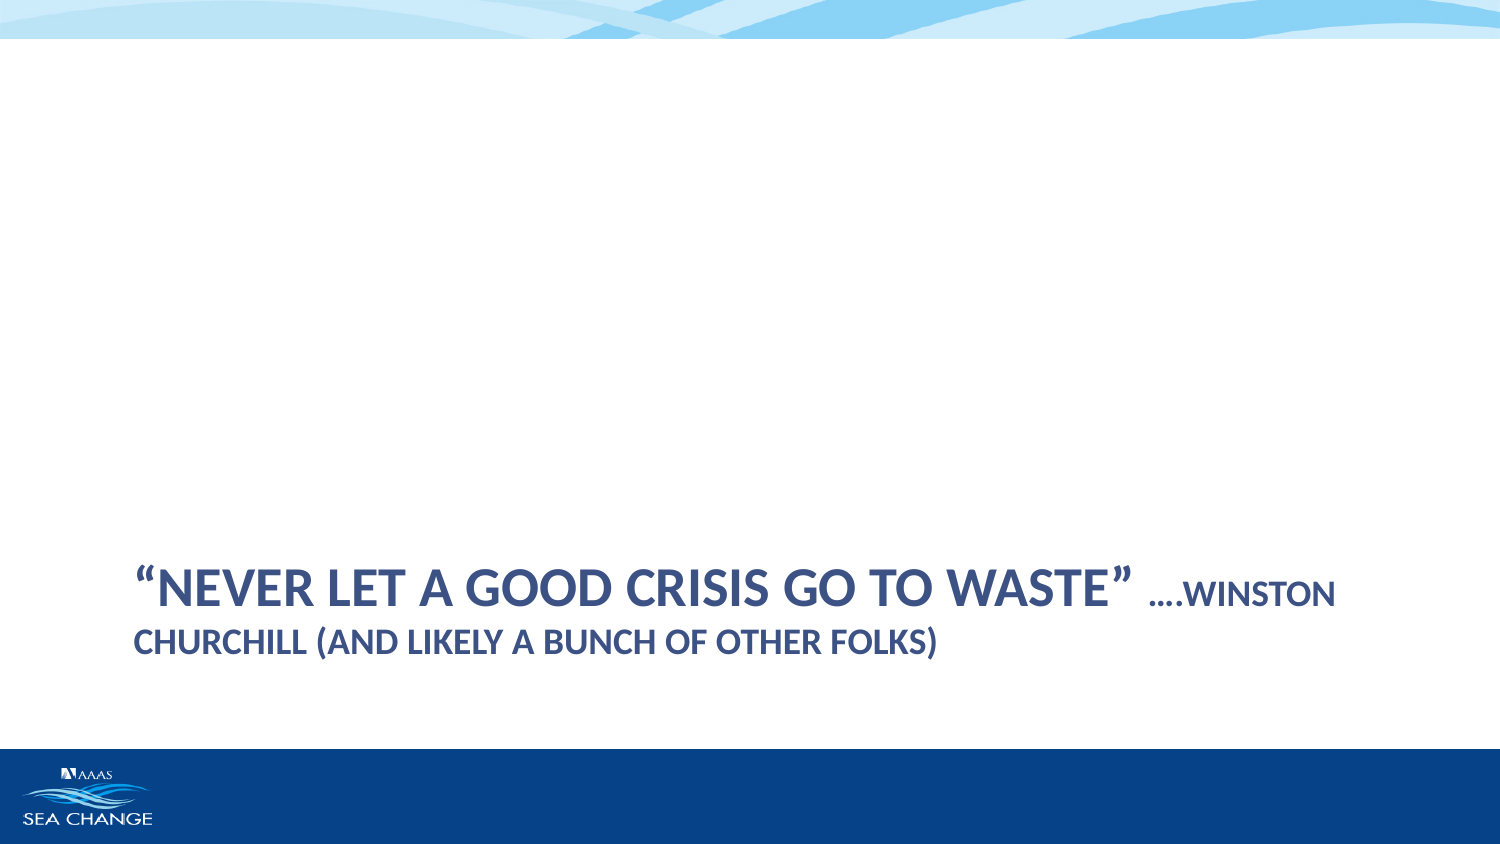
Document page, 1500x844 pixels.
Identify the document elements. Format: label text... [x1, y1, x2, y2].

picture [0, 0, 1500, 39]
title “Never Let a Good Crisis go to waste” ….Winston Churchill (and likely a bunch of other folks) [118, 542, 1394, 710]
picture [0, 749, 1500, 844]
